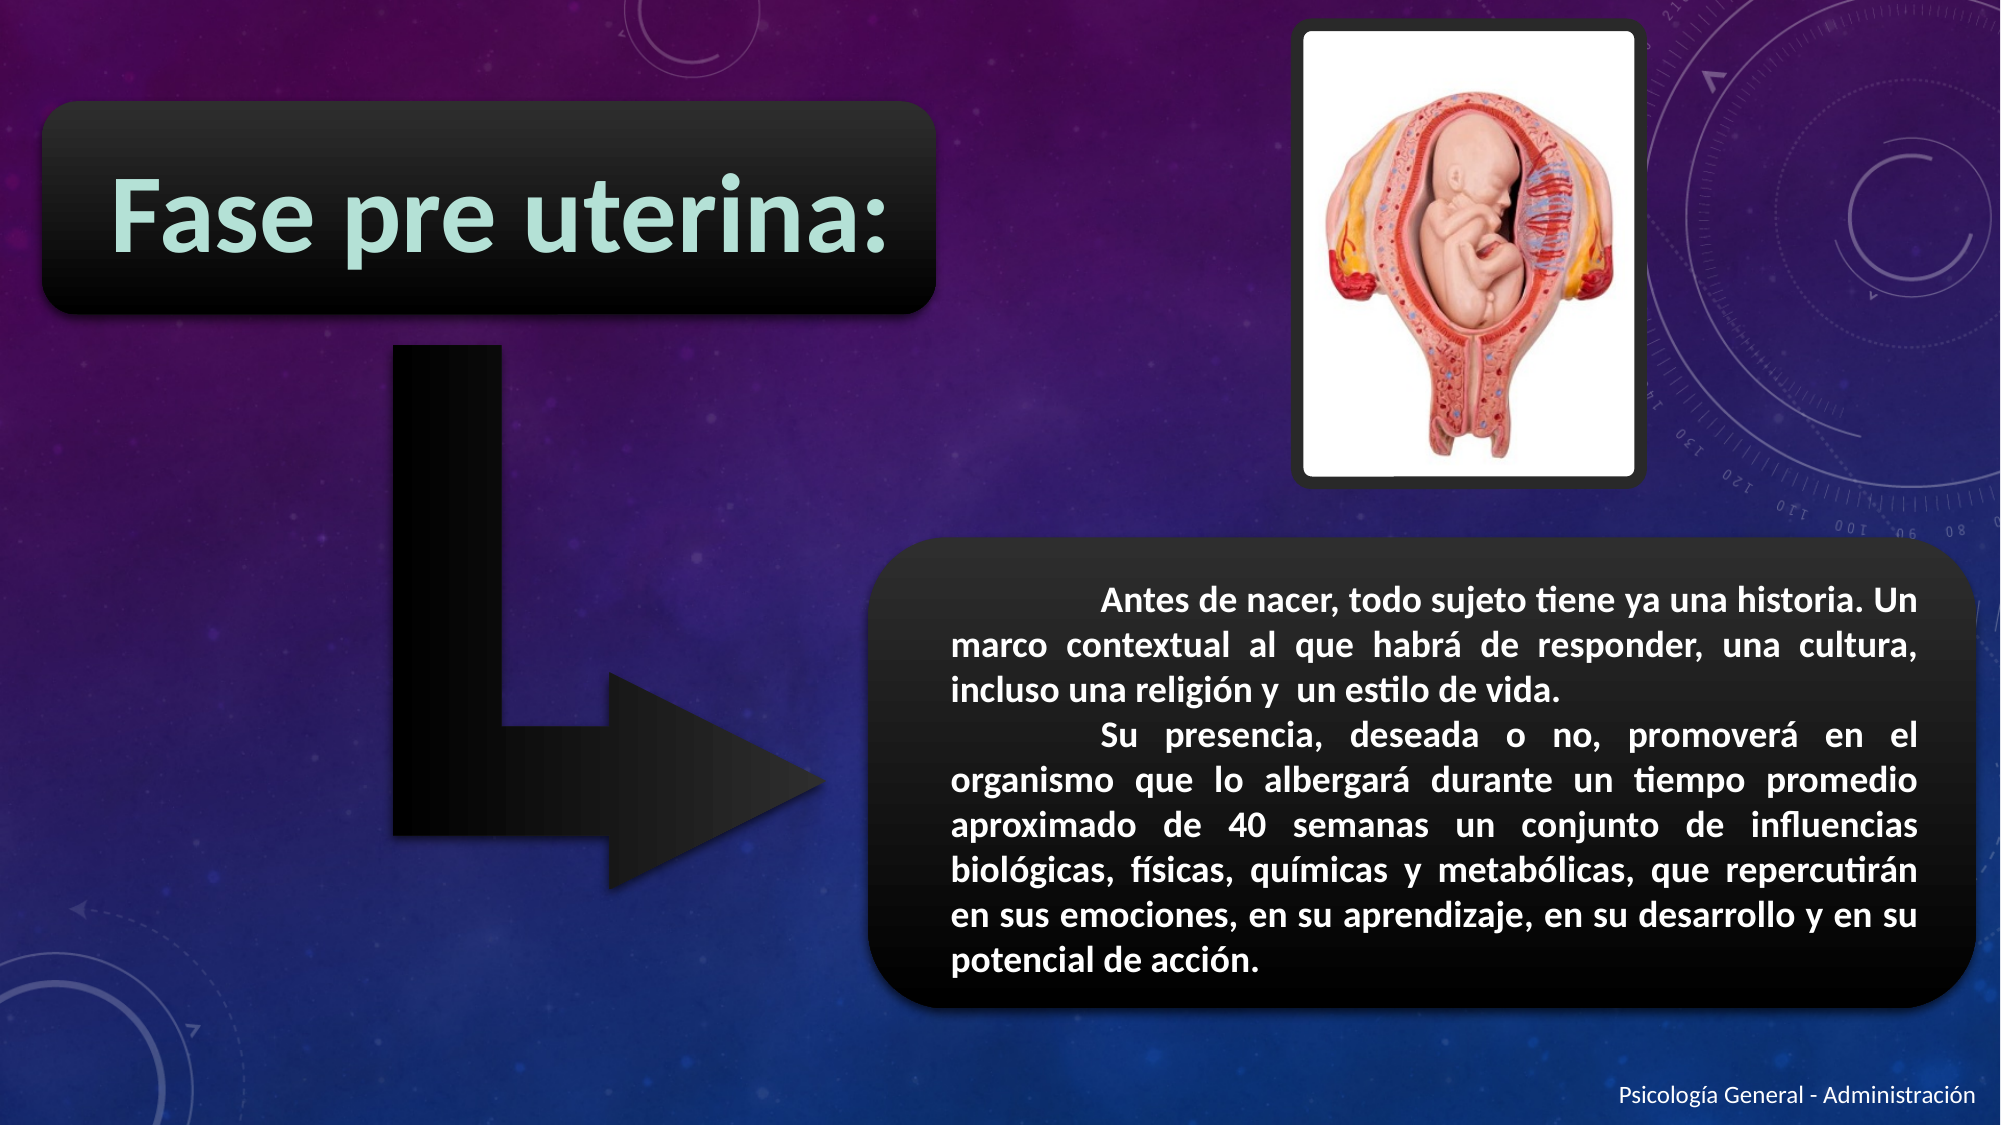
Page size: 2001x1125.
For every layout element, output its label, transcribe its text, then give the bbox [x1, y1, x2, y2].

text_box Fase pre uterina: [70, 132, 908, 282]
text_box Antes de nacer, todo sujeto tiene ya una historia. Un marco contextual al que habrá de responder, una cultura, incluso una religión y un estilo de vida. Su presencia, deseada o no, promoverá en el organismo que lo albergará durante un tiempo promedio aproximado de 40 semanas un conjunto de influencias biológicas, físicas, químicas y metabólicas, que repercutirán en sus emociones, en su aprendizaje, en su desarrollo y en su potencial de acción. [935, 568, 1934, 1033]
picture [0, 0, 2001, 1125]
text_box [868, 537, 1976, 1008]
text_box [42, 101, 936, 315]
footer Psicología General - Administración [1603, 1062, 2000, 1125]
text_box [392, 345, 827, 890]
